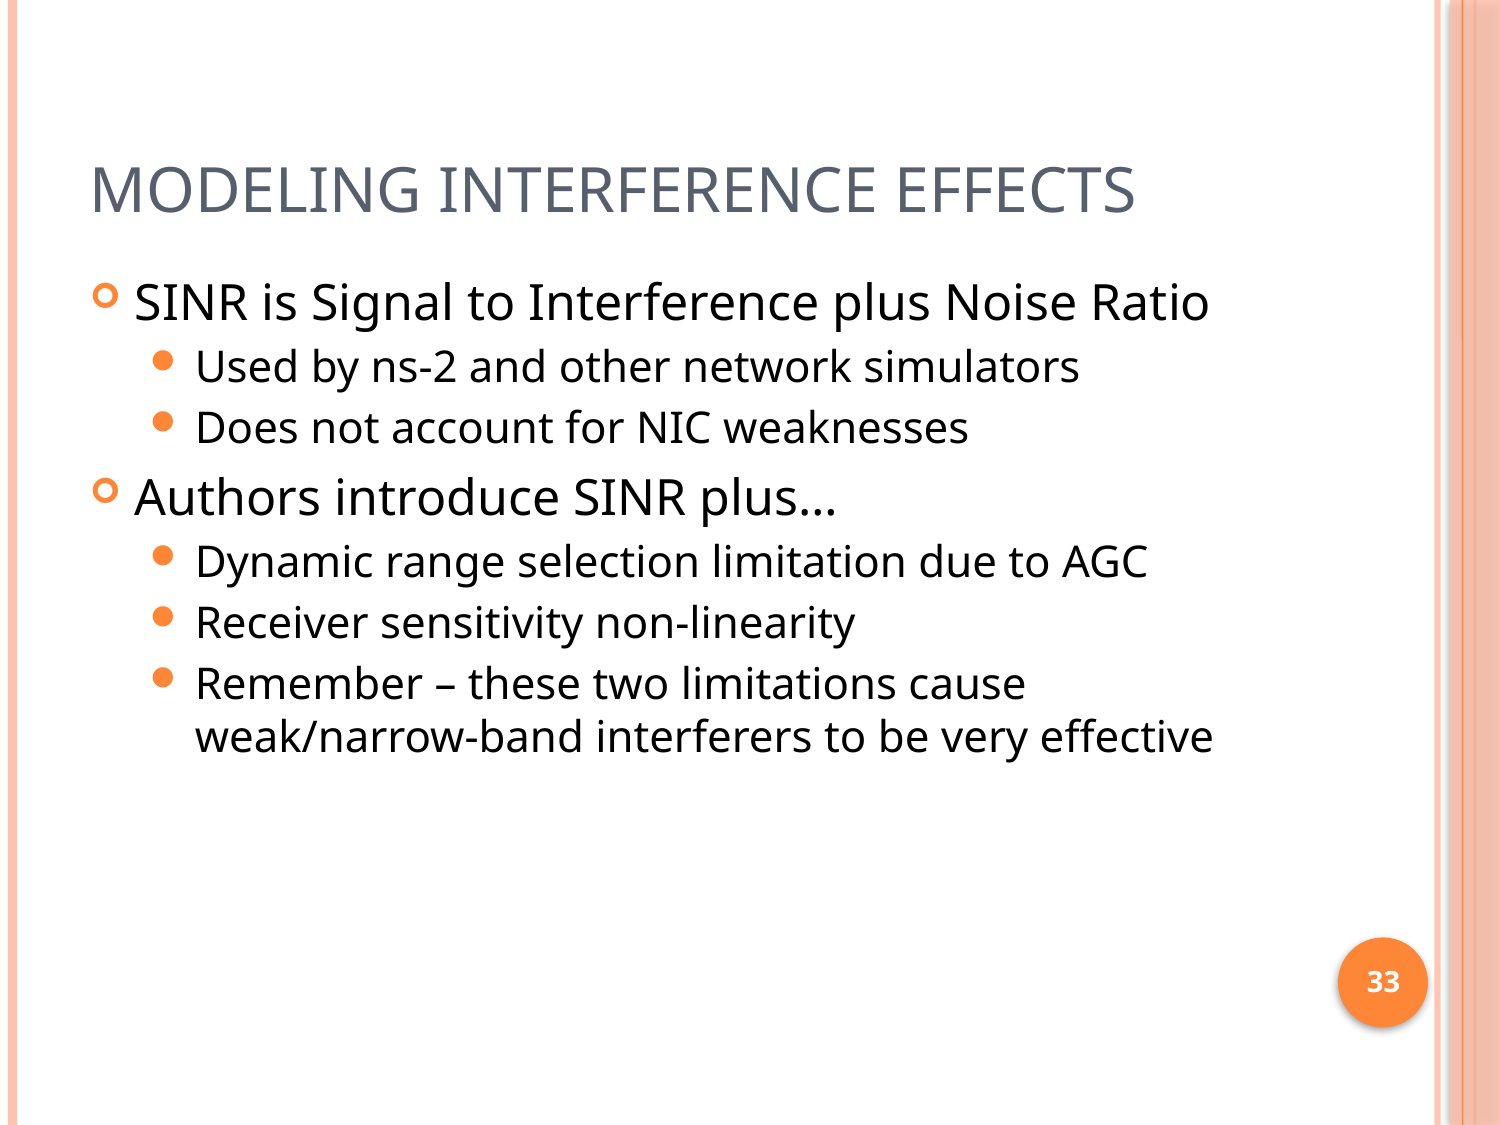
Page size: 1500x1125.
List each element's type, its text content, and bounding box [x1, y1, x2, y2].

title Modeling Interference Effects [75, 45, 1300, 233]
list SINR is Signal to Interference plus Noise Ratio Used by ns-2 and other network simulators Does not account for NIC weaknesses Authors introduce SINR plus… Dynamic range selection limitation due to AGC Receiver sensitivity non-linearity Remember – these two limitations cause weak/narrow-band interferers to be very effective [75, 262, 1300, 1062]
slide_number 33 [1333, 940, 1434, 1027]
